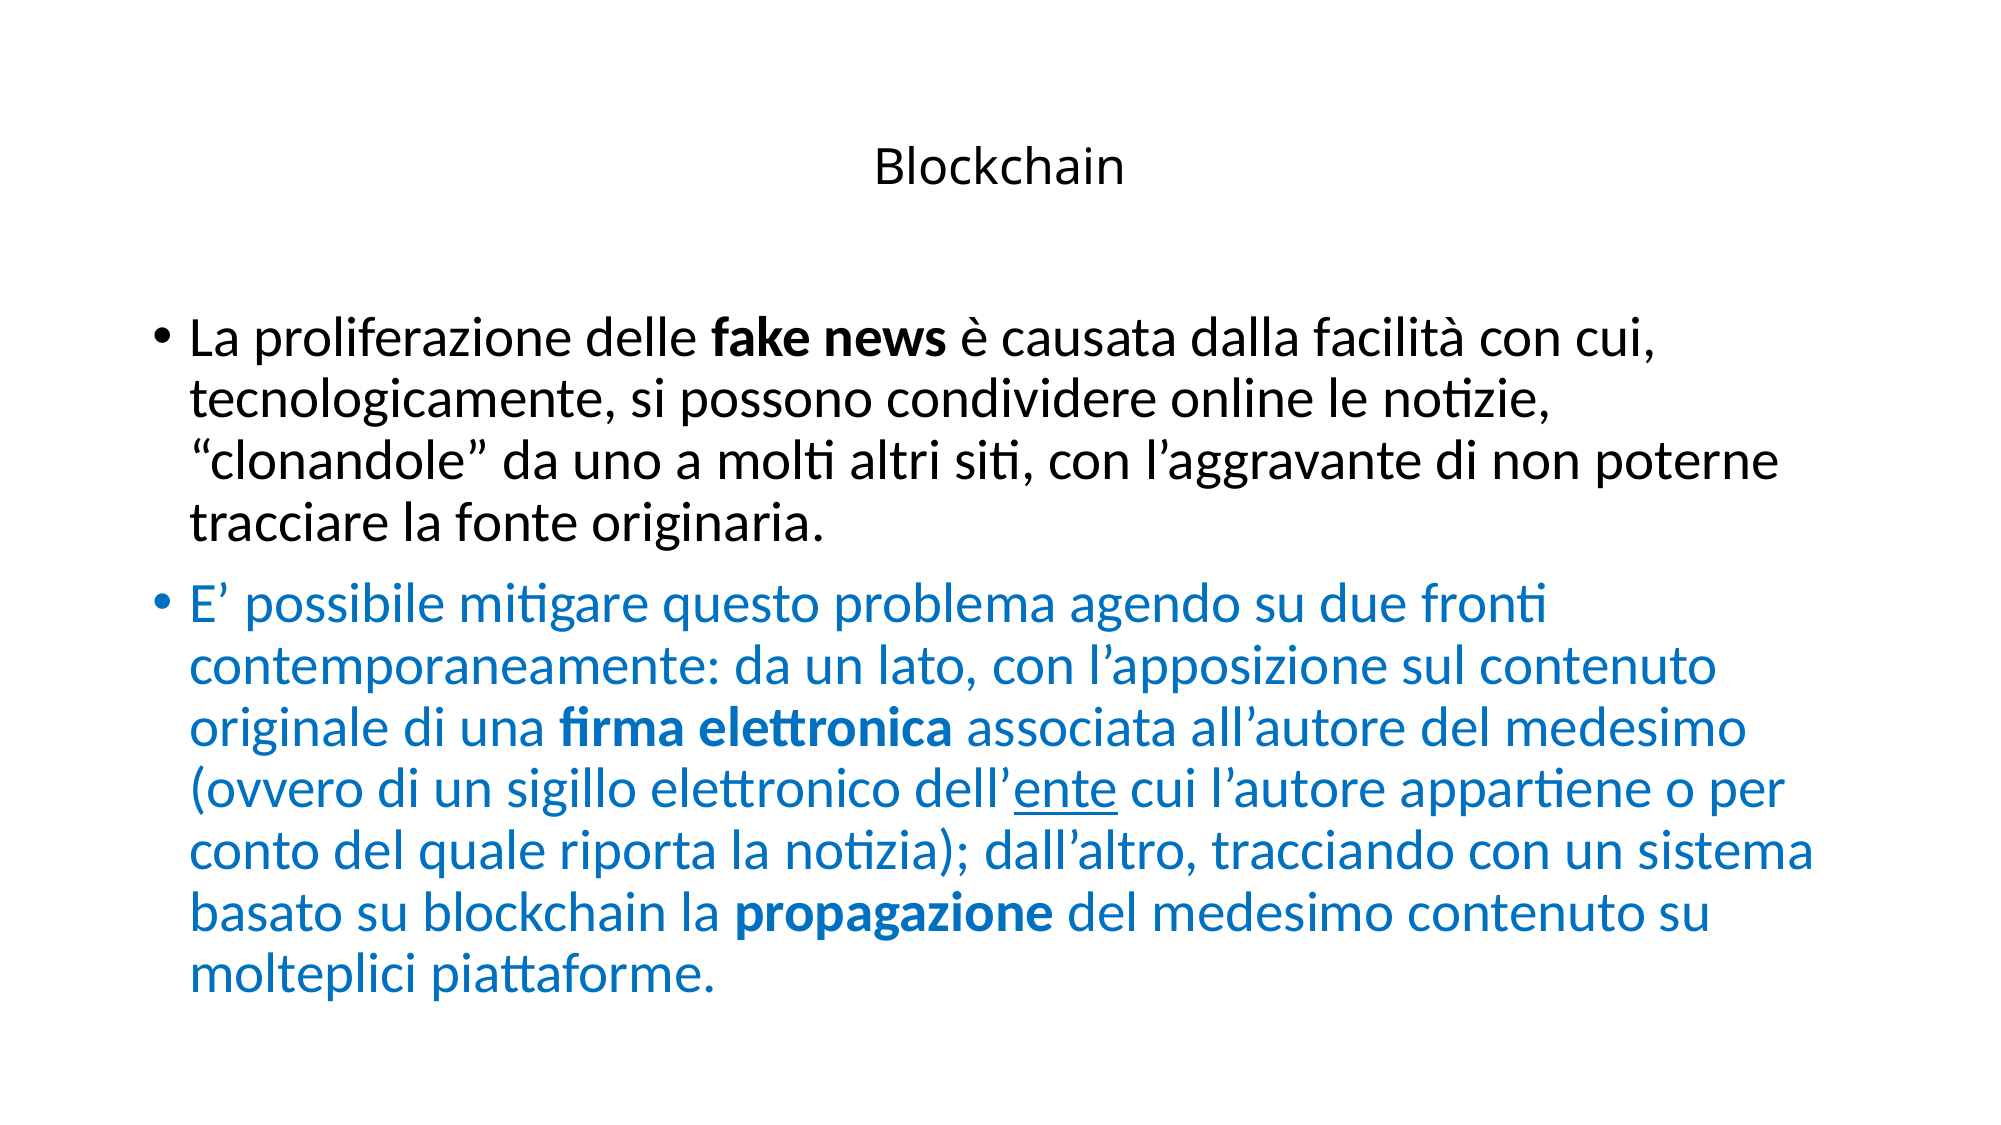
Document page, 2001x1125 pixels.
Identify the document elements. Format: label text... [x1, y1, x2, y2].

list La proliferazione delle fake news è causata dalla facilità con cui, tecnologicamente, si possono condividere online le notizie, “clonandole” da uno a molti altri siti, con l’aggravante di non poterne tracciare la fonte originaria. E’ possibile mitigare questo problema agendo su due fronti contemporaneamente: da un lato, con l’apposizione sul contenuto originale di una firma elettronica associata all’autore del medesimo (ovvero di un sigillo elettronico dell’ente cui l’autore appartiene o per conto del quale riporta la notizia); dall’altro, tracciando con un sistema basato su blockchain la propagazione del medesimo contenuto su molteplici piattaforme. [137, 299, 1863, 1014]
title Blockchain [137, 59, 1863, 278]
